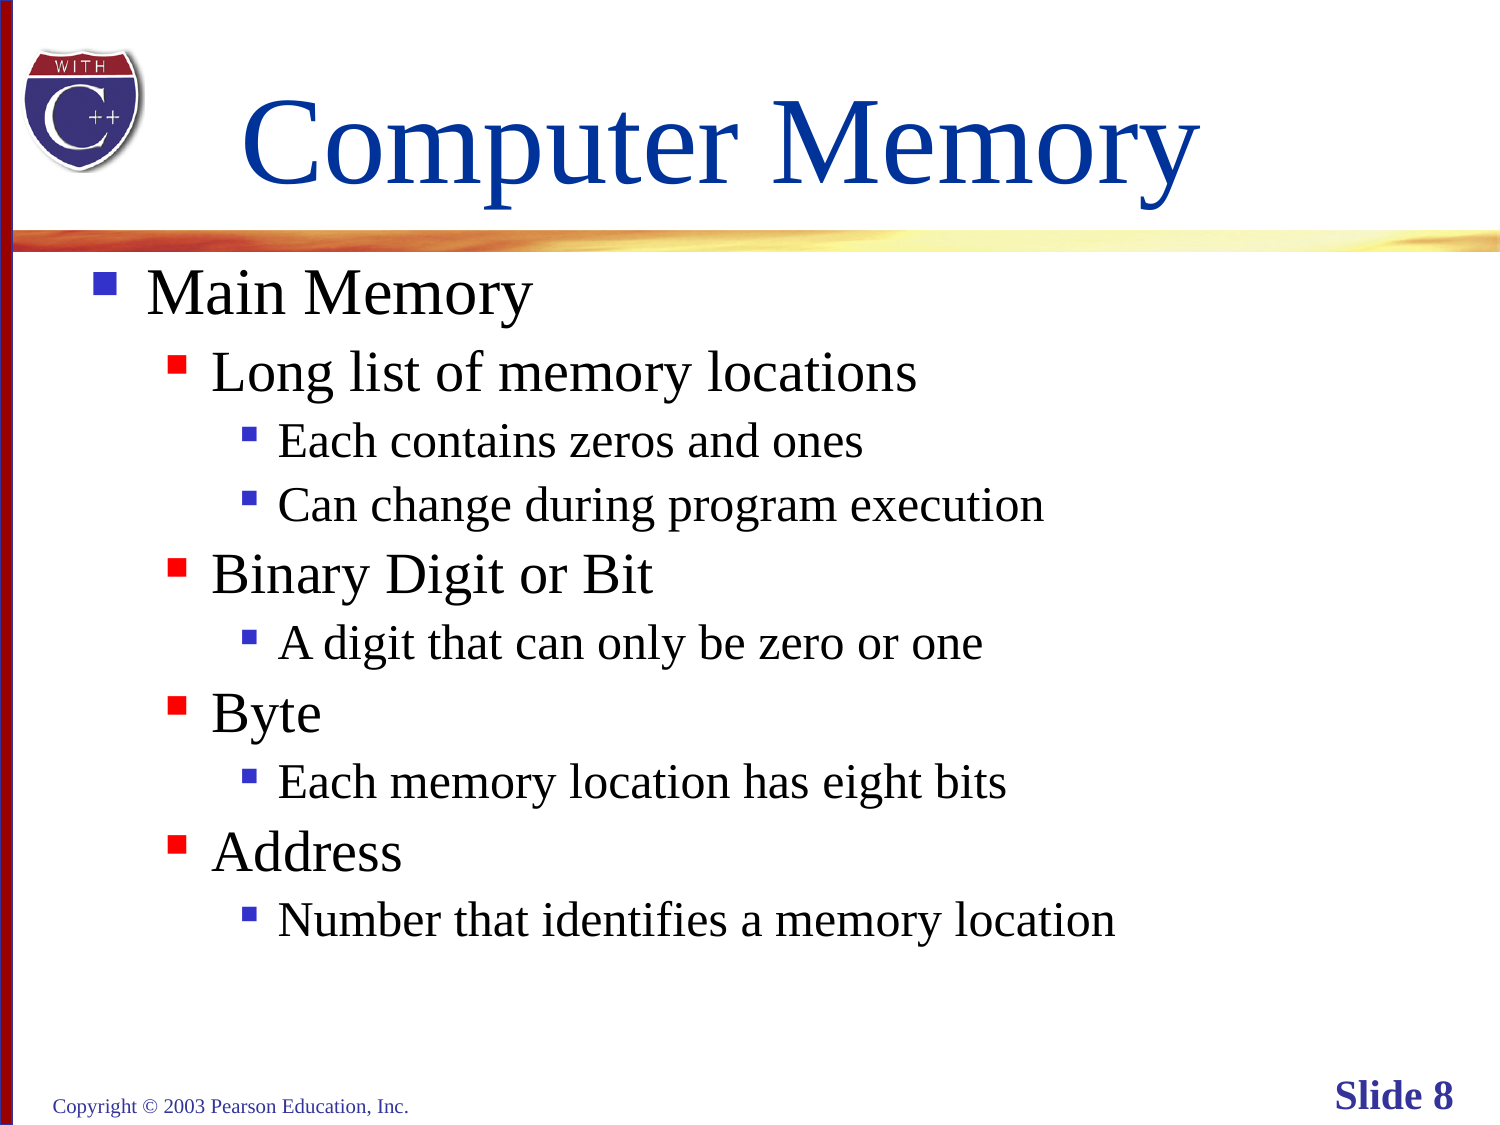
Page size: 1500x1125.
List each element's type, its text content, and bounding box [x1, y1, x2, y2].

footer Copyright © 2003 Pearson Education, Inc. [37, 1050, 1156, 1125]
picture [21, 46, 145, 173]
picture [13, 230, 1500, 252]
list Main Memory Long list of memory locations Each contains zeros and ones Can change during program execution Binary Digit or Bit A digit that can only be zero or one Byte Each memory location has eight bits Address Number that identifies a memory location [75, 249, 1461, 1000]
slide_number Slide 8 [1156, 1050, 1469, 1125]
title Computer Memory [225, 3, 1488, 216]
